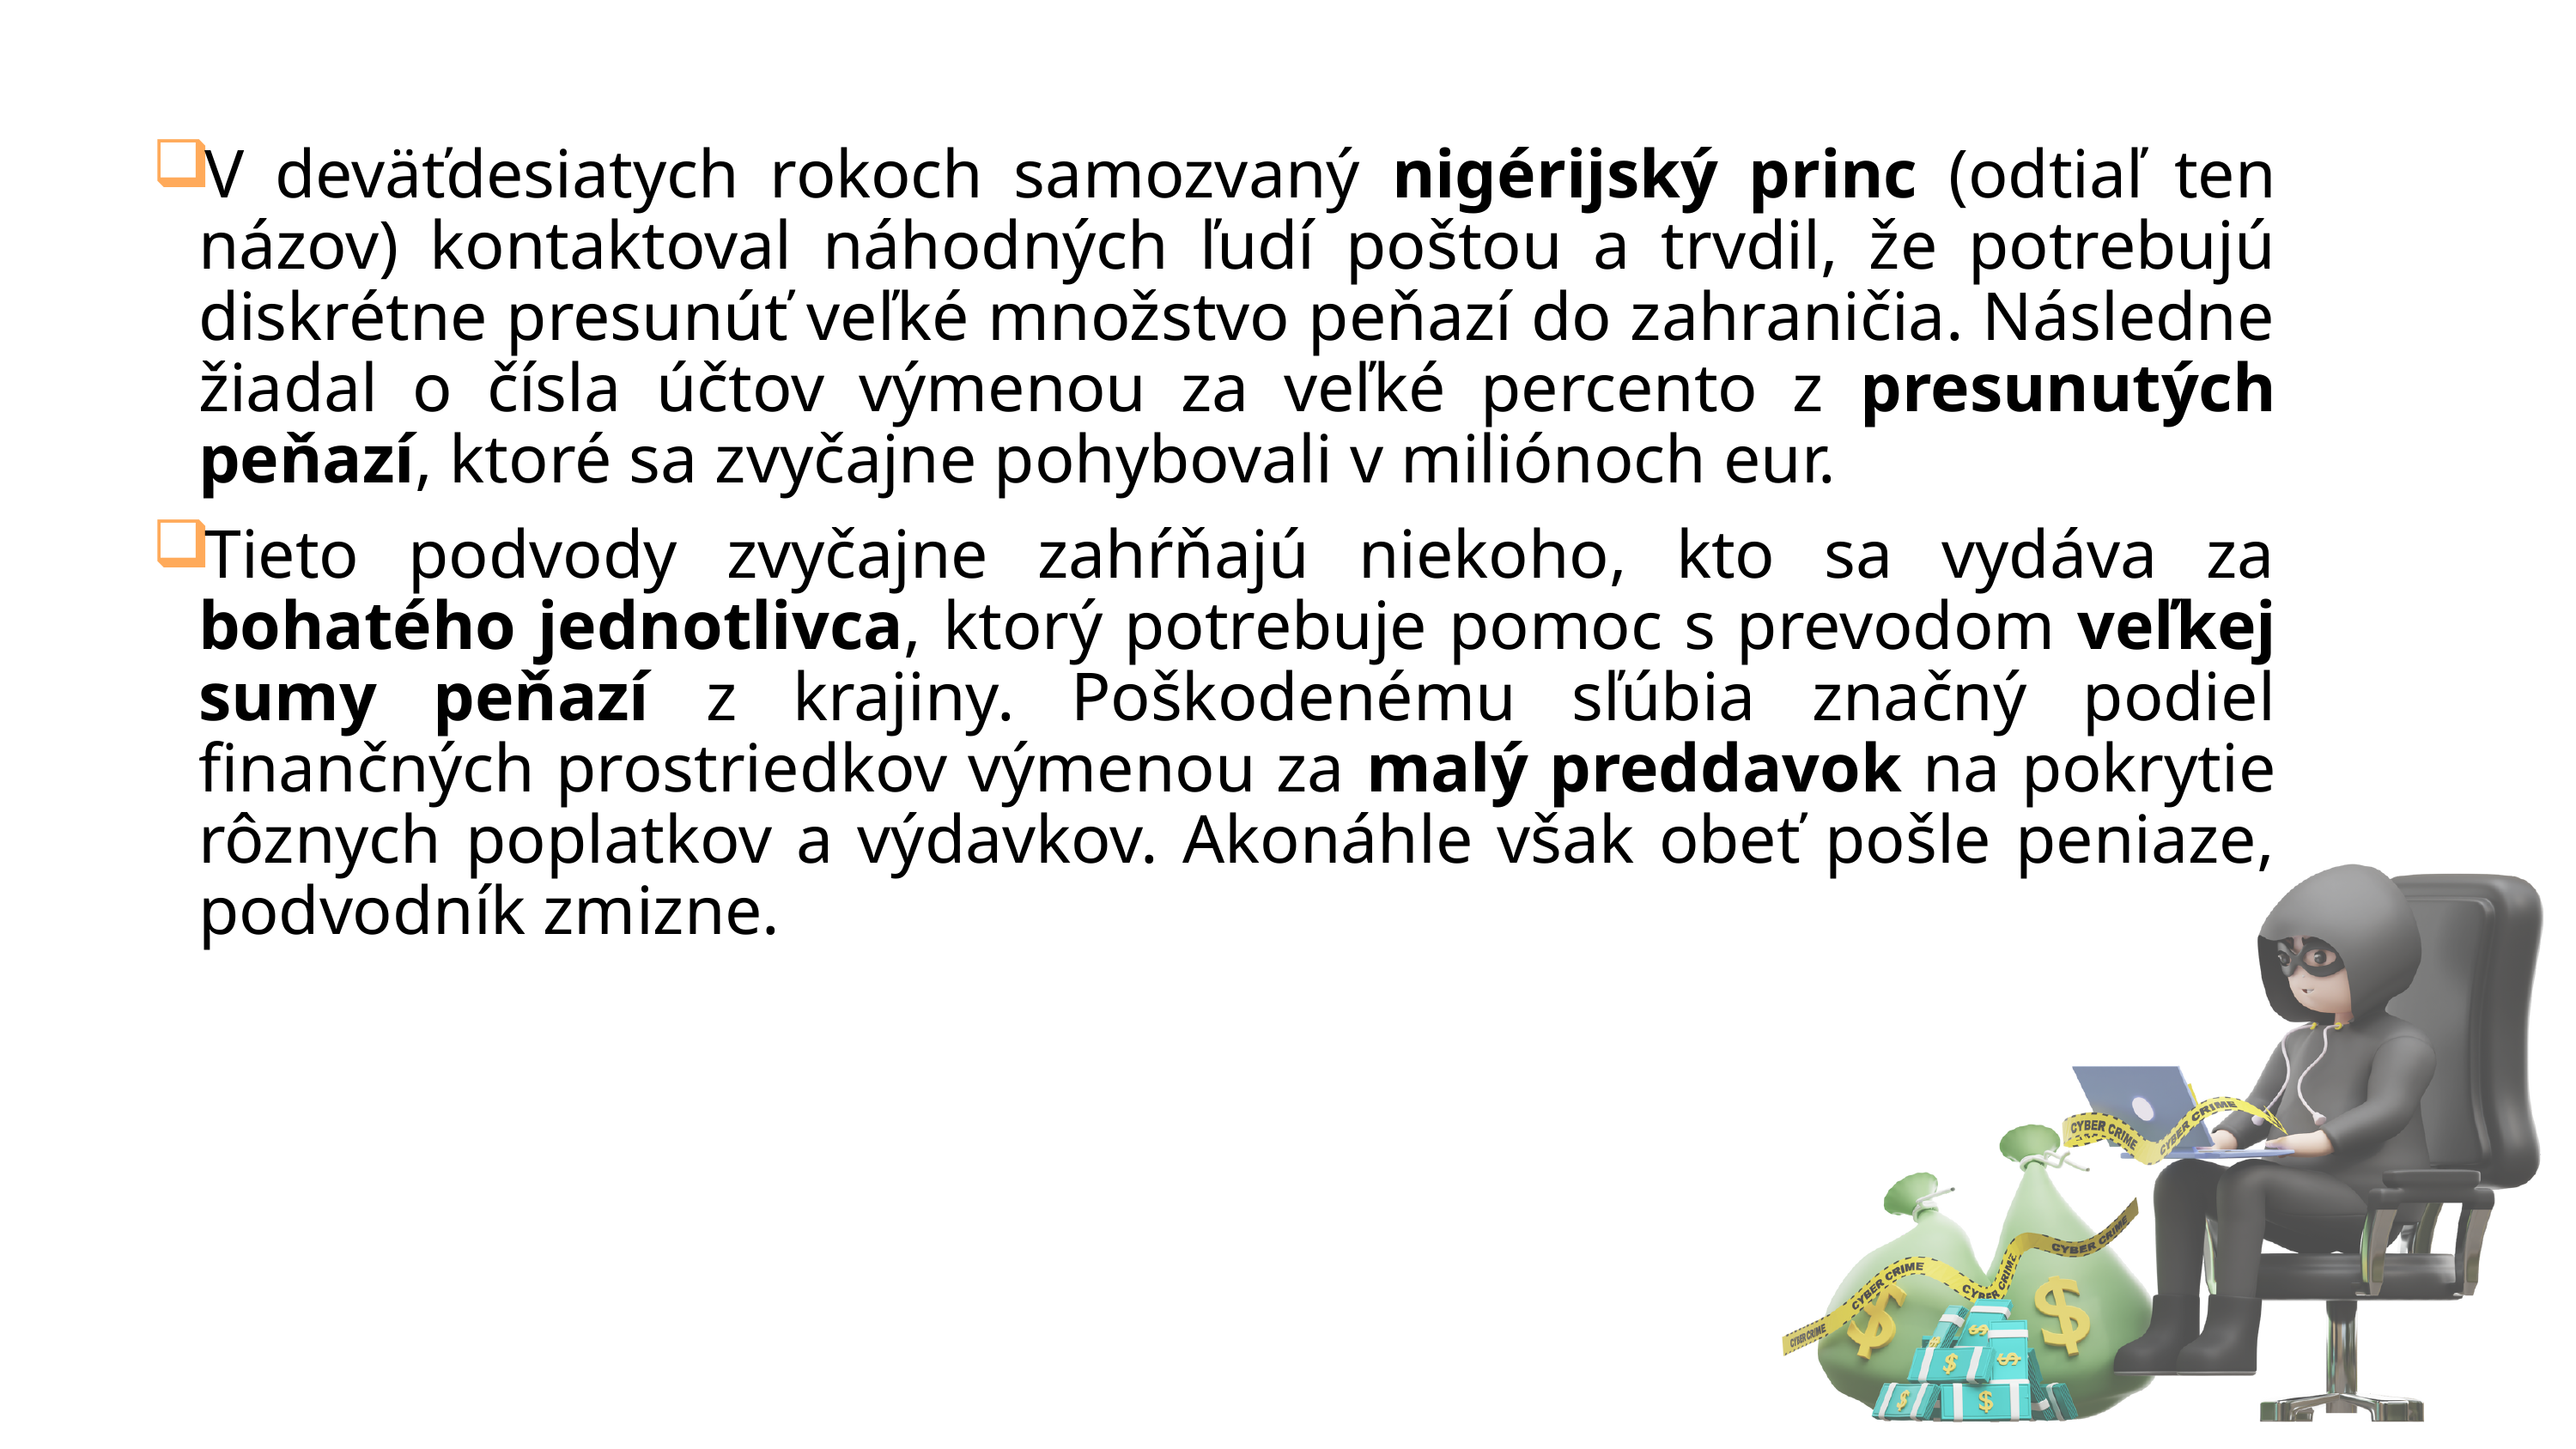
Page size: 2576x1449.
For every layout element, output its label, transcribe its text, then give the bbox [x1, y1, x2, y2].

list V deväťdesiatych rokoch samozvaný nigérijský princ (odtiaľ ten názov) kontaktoval náhodných ľudí poštou a trvdil, že potrebujú diskrétne presunúť veľké množstvo peňazí do zahraničia. Následne žiadal o čísla účtov výmenou za veľké percento z presunutých peňazí, ktoré sa zvyčajne pohybovali v miliónoch eur. Tieto podvody zvyčajne zahŕňajú niekoho, kto sa vydáva za bohatého jednotlivca, ktorý potrebuje pomoc s prevodom veľkej sumy peňazí z krajiny. Poškodenému sľúbia značný podiel finančných prostriedkov výmenou za malý preddavok na pokrytie rôznych poplatkov a výdavkov. Akonáhle však obeť pošle peniaze, podvodník zmizne. [139, 134, 2290, 1033]
text_box [1781, 864, 2544, 1422]
